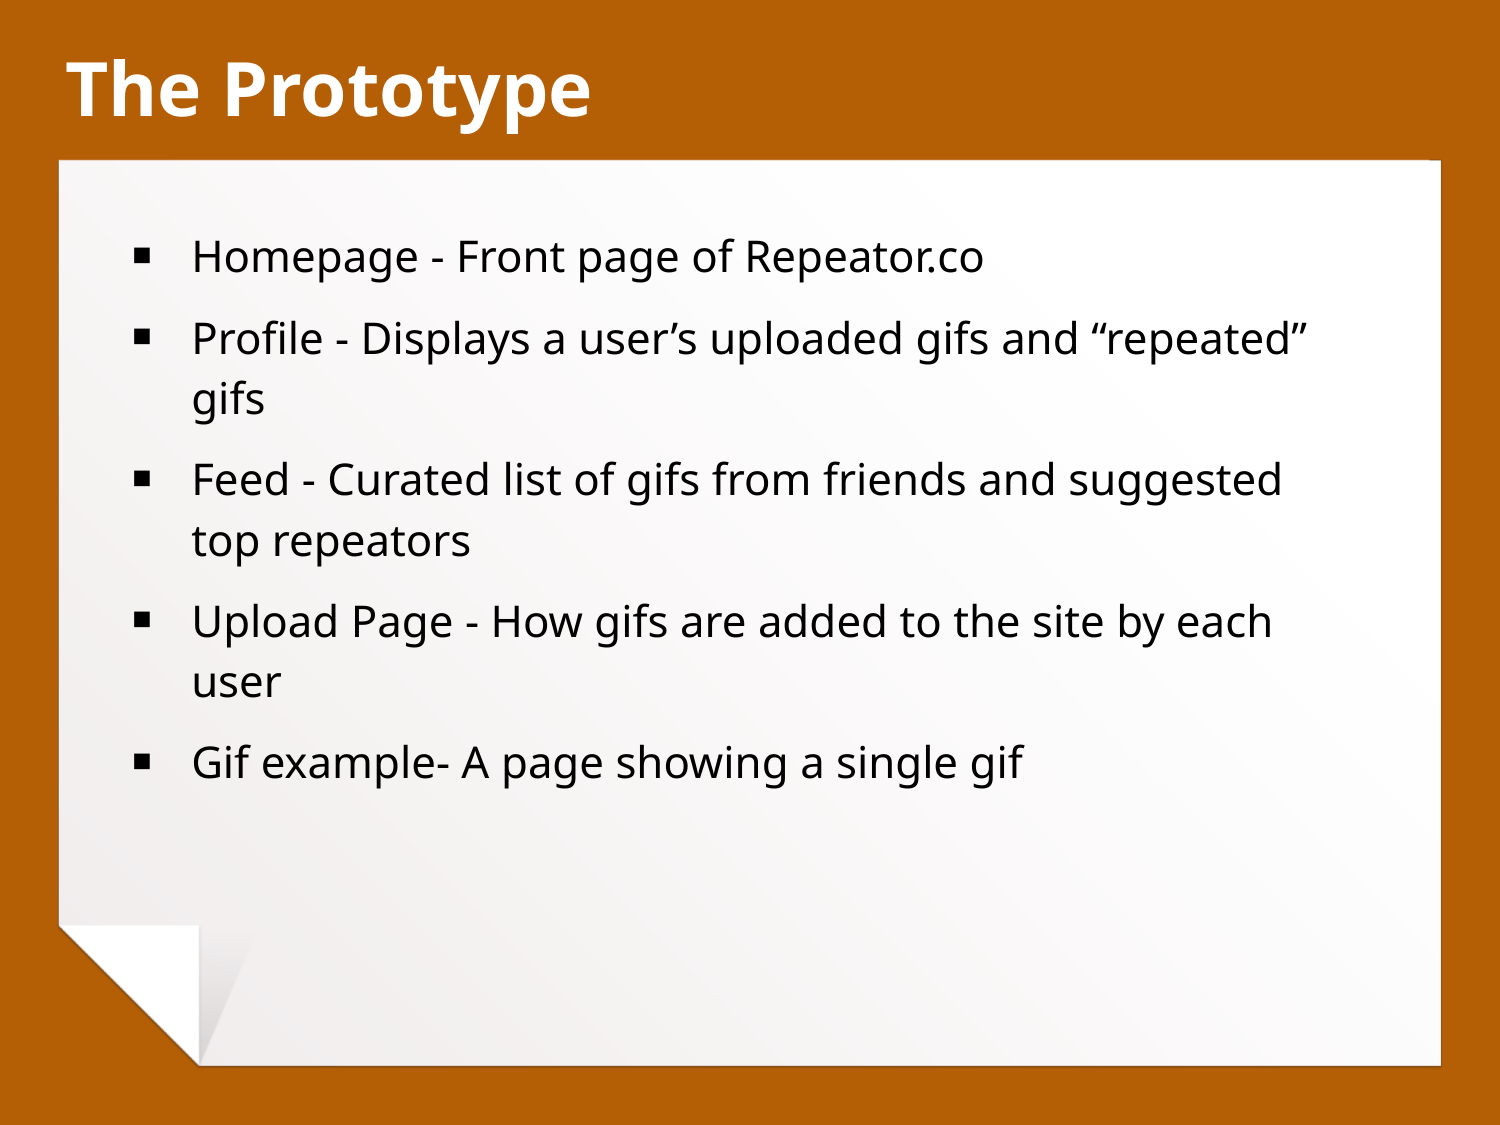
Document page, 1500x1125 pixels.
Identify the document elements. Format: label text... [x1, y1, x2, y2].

list Homepage - Front page of Repeator.co Profile - Displays a user’s uploaded gifs and “repeated” gifs Feed - Curated list of gifs from friends and suggested top repeators Upload Page - How gifs are added to the site by each user Gif example- A page showing a single gif [101, 206, 1377, 842]
title The Prototype [49, 31, 1429, 147]
picture [0, 0, 1500, 1125]
